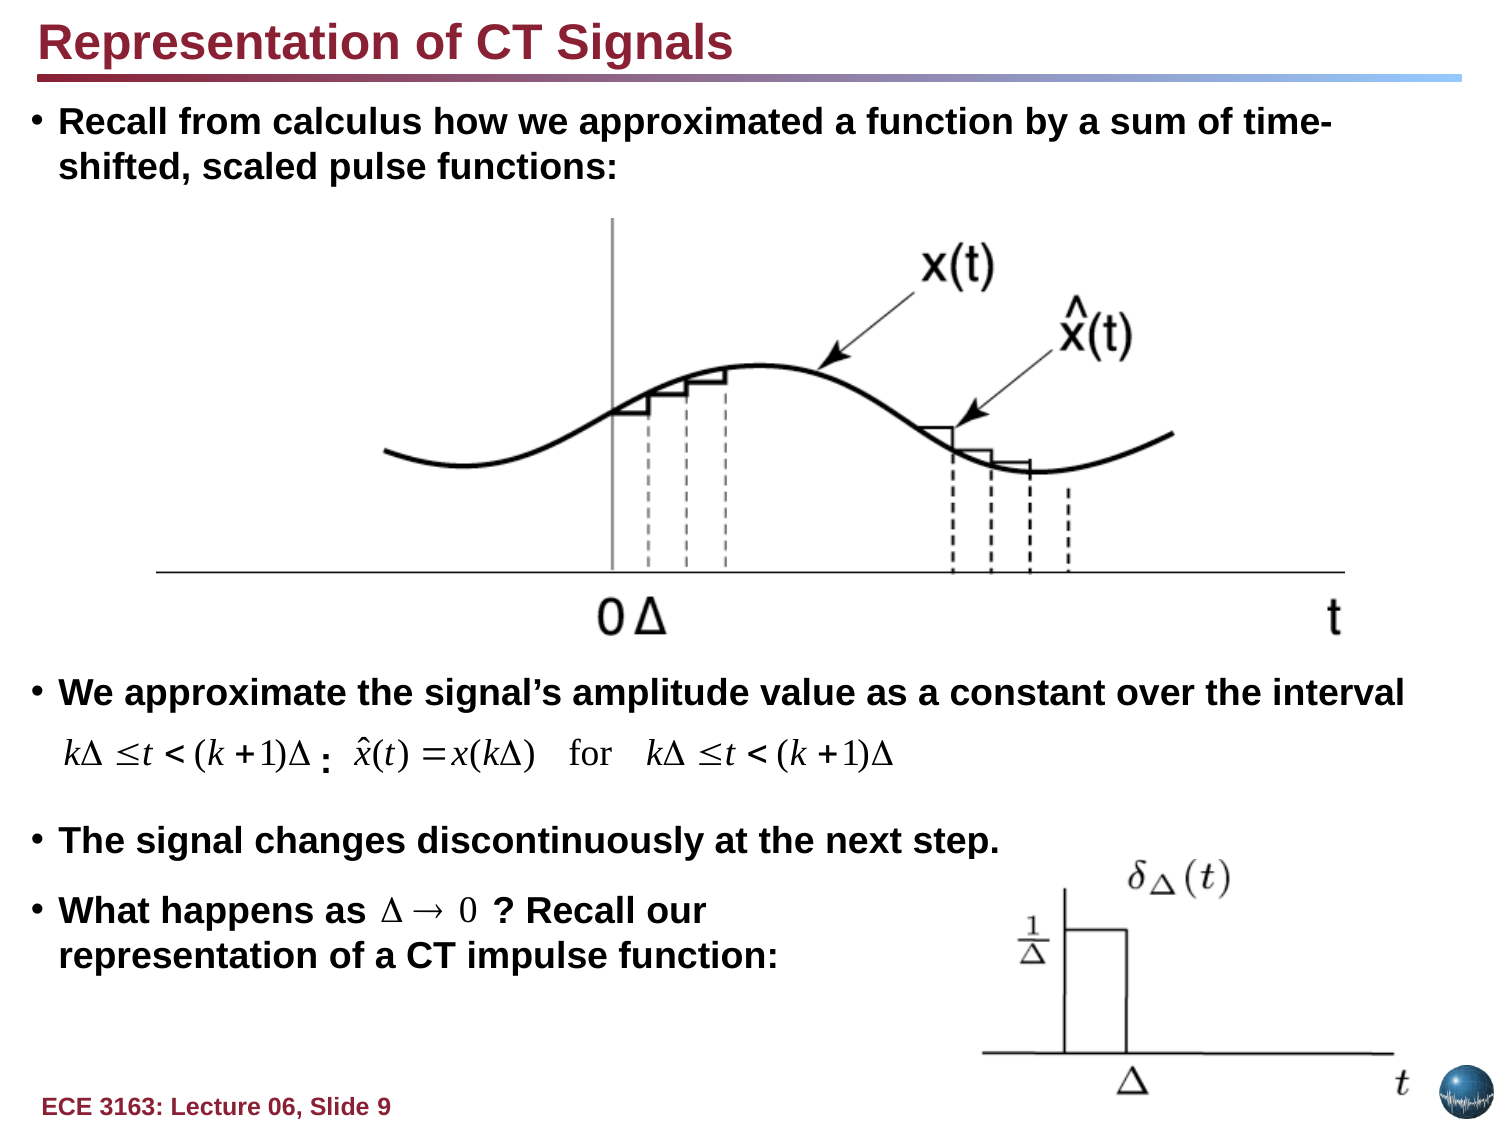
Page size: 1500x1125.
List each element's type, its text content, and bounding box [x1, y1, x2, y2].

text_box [374, 888, 485, 933]
picture [156, 218, 1345, 658]
text_box Recall from calculus how we approximated a function by a sum of time-shifted, scaled pulse functions: [30, 96, 1466, 187]
picture [1439, 1065, 1494, 1119]
picture [962, 859, 1436, 1125]
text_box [57, 731, 318, 782]
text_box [346, 730, 901, 782]
text_box Representation of CT Signals [37, 16, 1459, 71]
text_box We approximate the signal’s amplitude value as a constant over the interval : The signal changes discontinuously at the next step. What happens as ? Recall our representation of a CT impulse function: [30, 645, 1466, 976]
